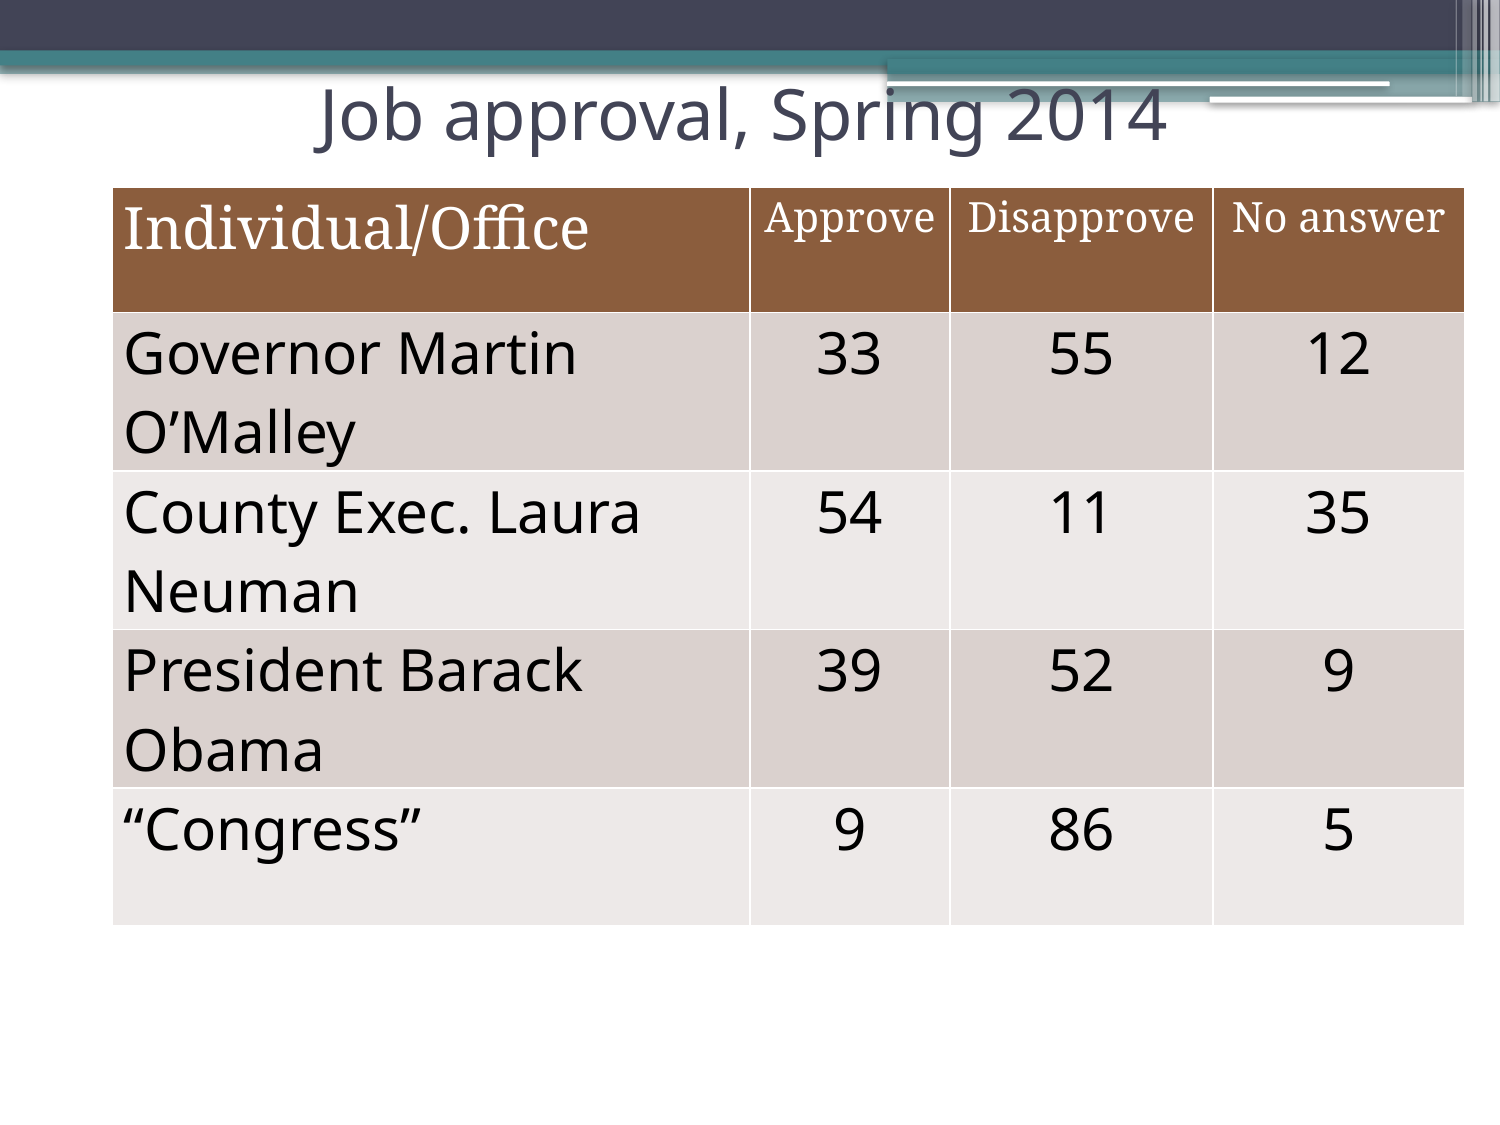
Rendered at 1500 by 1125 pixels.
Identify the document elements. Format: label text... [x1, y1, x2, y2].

table_header Approve [751, 188, 949, 312]
table_header No answer [1214, 188, 1464, 312]
table_cell Governor Martin O’Malley [113, 313, 749, 470]
table_cell 12 [1214, 313, 1464, 470]
table_header Individual/Office [113, 188, 749, 312]
table_cell President Barack Obama [113, 630, 749, 787]
table_cell “Congress” [113, 789, 749, 925]
table_cell 39 [751, 630, 949, 787]
table_cell 5 [1214, 789, 1464, 925]
table_cell 33 [751, 313, 949, 470]
table_cell County Exec. Laura Neuman [113, 472, 749, 629]
table_cell 54 [751, 472, 949, 629]
table_cell 55 [951, 313, 1212, 470]
table_cell 9 [751, 789, 949, 925]
table_cell 35 [1214, 472, 1464, 629]
table_cell 52 [951, 630, 1212, 787]
table_cell 86 [951, 789, 1212, 925]
table_header Disapprove [951, 188, 1212, 312]
table_cell 11 [951, 472, 1212, 629]
table_cell 9 [1214, 630, 1464, 787]
title Job approval, Spring 2014 [87, 62, 1400, 163]
